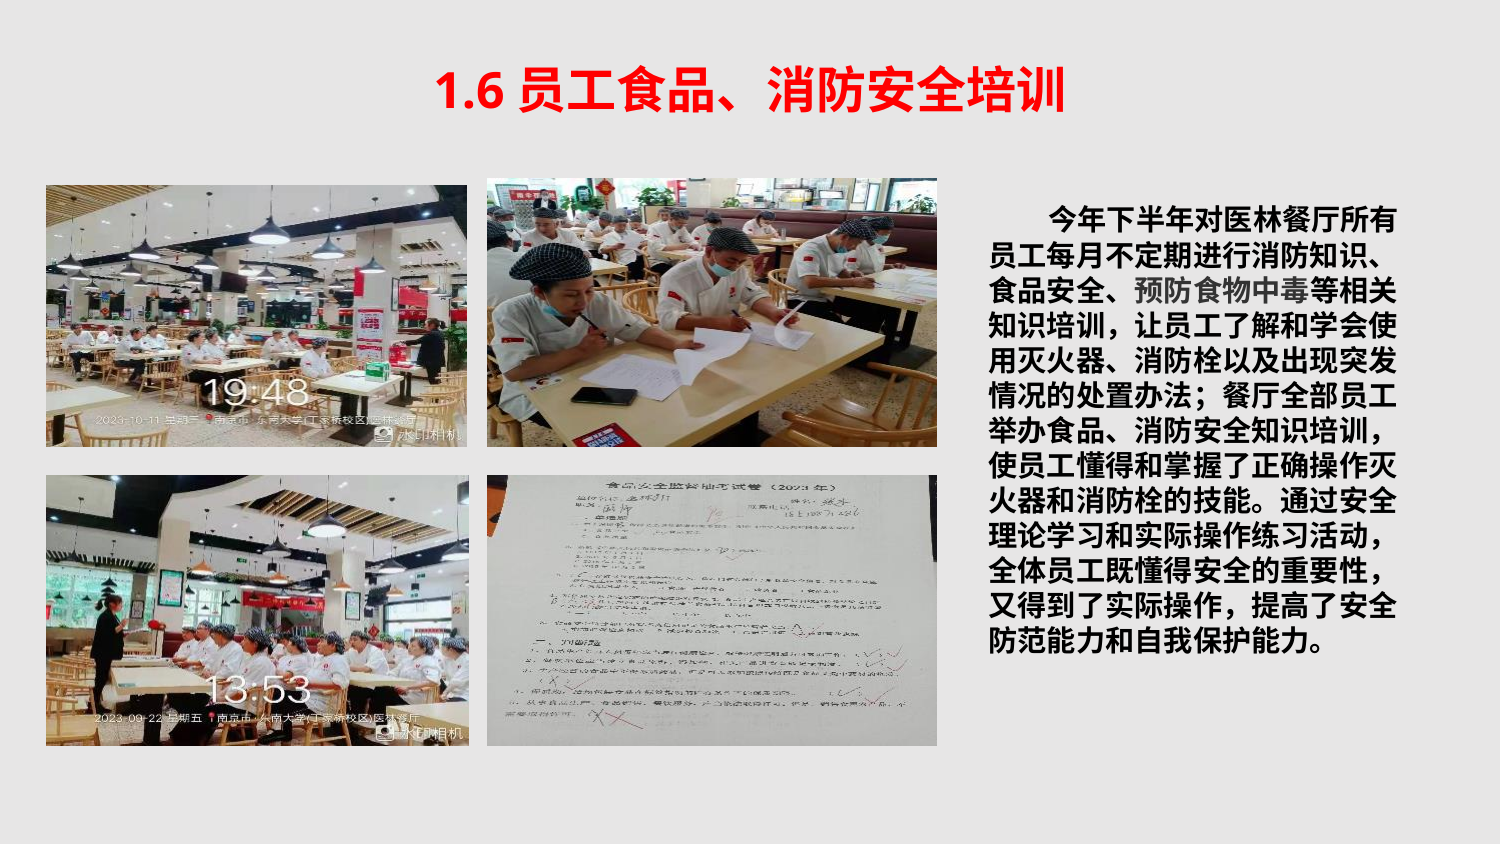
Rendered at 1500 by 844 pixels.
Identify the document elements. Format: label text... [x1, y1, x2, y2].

picture [487, 475, 937, 746]
text_box 1.6员工食品、消防安全培训 [380, 50, 1120, 126]
text_box 今年下半年对医林餐厅所有员工每月不定期进行消防知识、食品安全、预防食物中毒等相关知识培训，让员工了解和学会使用灭火器、消防栓以及出现突发情况的处置办法；餐厅全部员工举办食品、消防安全知识培训，使员工懂得和掌握了正确操作灭火器和消防栓的技能。通过安全理论学习和实际操作练习活动，全体员工既懂得安全的重要性，又得到了实际操作，提高了安全防范能力和自我保护能力。 [973, 185, 1433, 765]
picture [46, 475, 469, 746]
picture [487, 178, 937, 448]
picture [46, 185, 467, 448]
